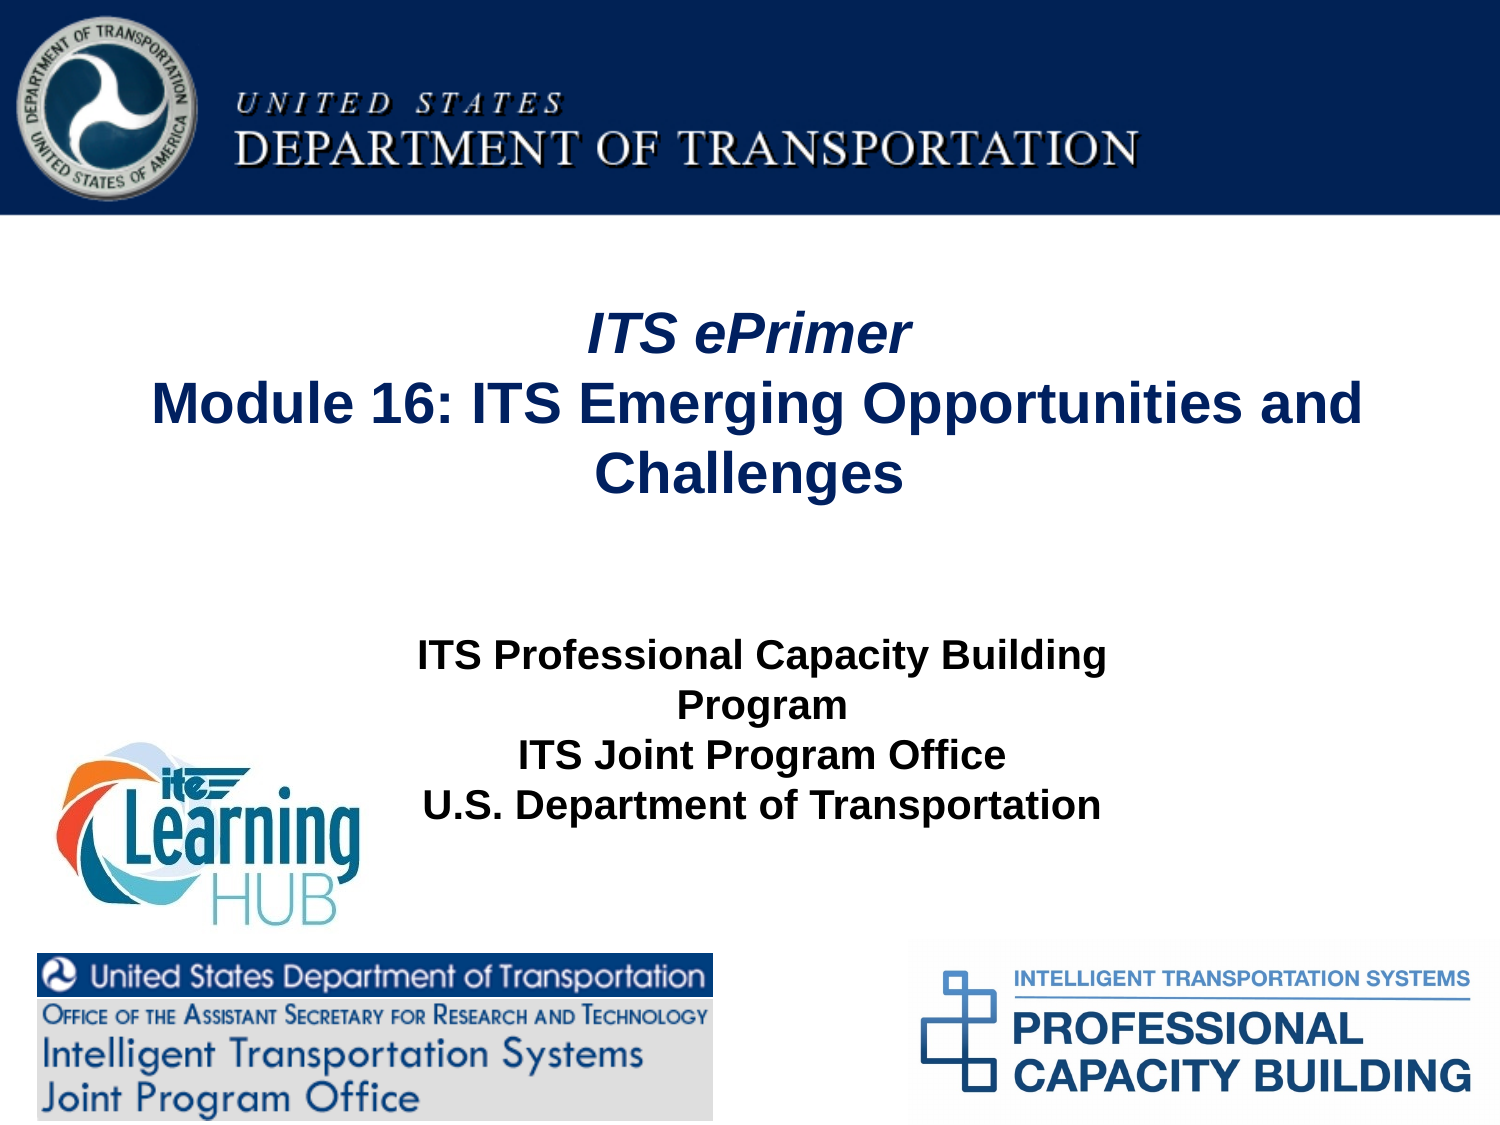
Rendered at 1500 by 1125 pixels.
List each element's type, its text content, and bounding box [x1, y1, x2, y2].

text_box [37, 953, 713, 1121]
picture [5, 724, 415, 935]
title ITS ePrimer Module 16: ITS Emerging Opportunities and Challenges [112, 287, 1388, 704]
picture [0, 0, 1500, 217]
picture [907, 939, 1500, 1125]
text_box ITS Professional Capacity Building Program ITS Joint Program Office U.S. Department of Transportation [387, 620, 1138, 836]
